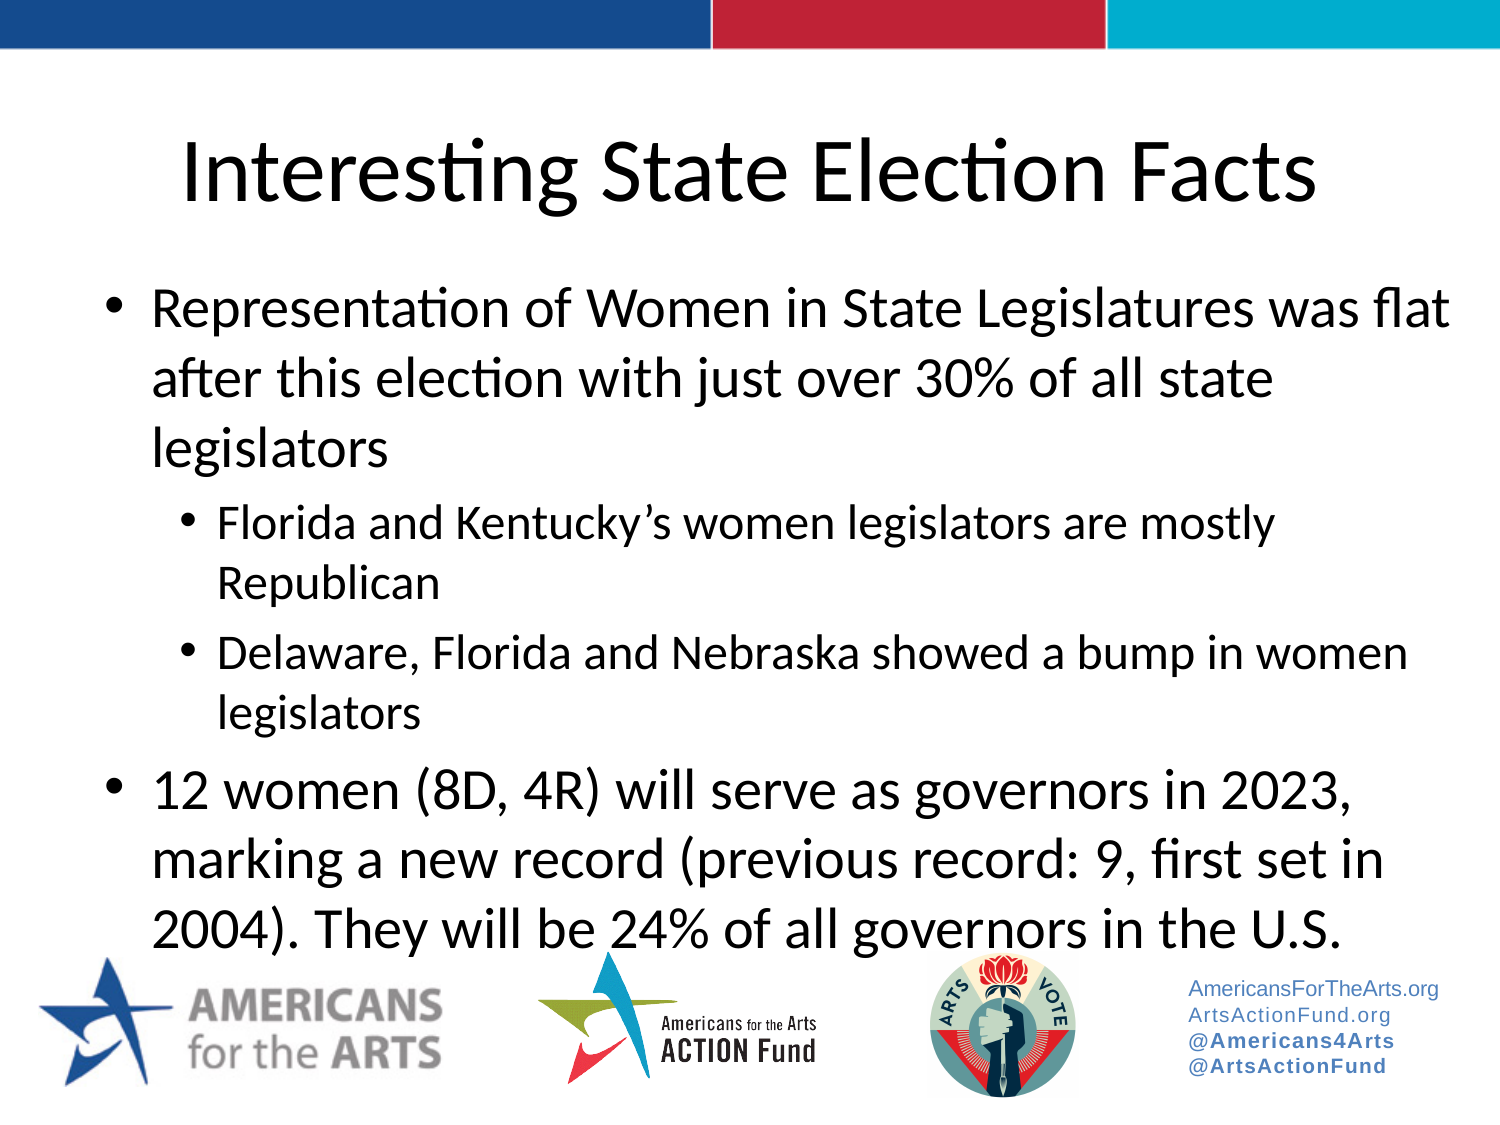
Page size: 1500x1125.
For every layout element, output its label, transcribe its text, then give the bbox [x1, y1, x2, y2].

list Representation of Women in State Legislatures was flat after this election with just over 30% of all state legislators Florida and Kentucky’s women legislators are mostly Republican Delaware, Florida and Nebraska showed a bump in women legislators 12 women (8D, 4R) will serve as governors in 2023, marking a new record (previous record: 9, first set in 2004). They will be 24% of all governors in the U.S. [14, 262, 1470, 975]
title Interesting State Election Facts [75, 71, 1425, 259]
picture [529, 936, 862, 1112]
picture [38, 956, 444, 1087]
text_box AmericansForTheArts.org ArtsActionFund.org @Americans4Arts @ArtsActionFund [1173, 966, 1471, 1086]
picture [0, 0, 1500, 51]
picture [927, 950, 1079, 1099]
